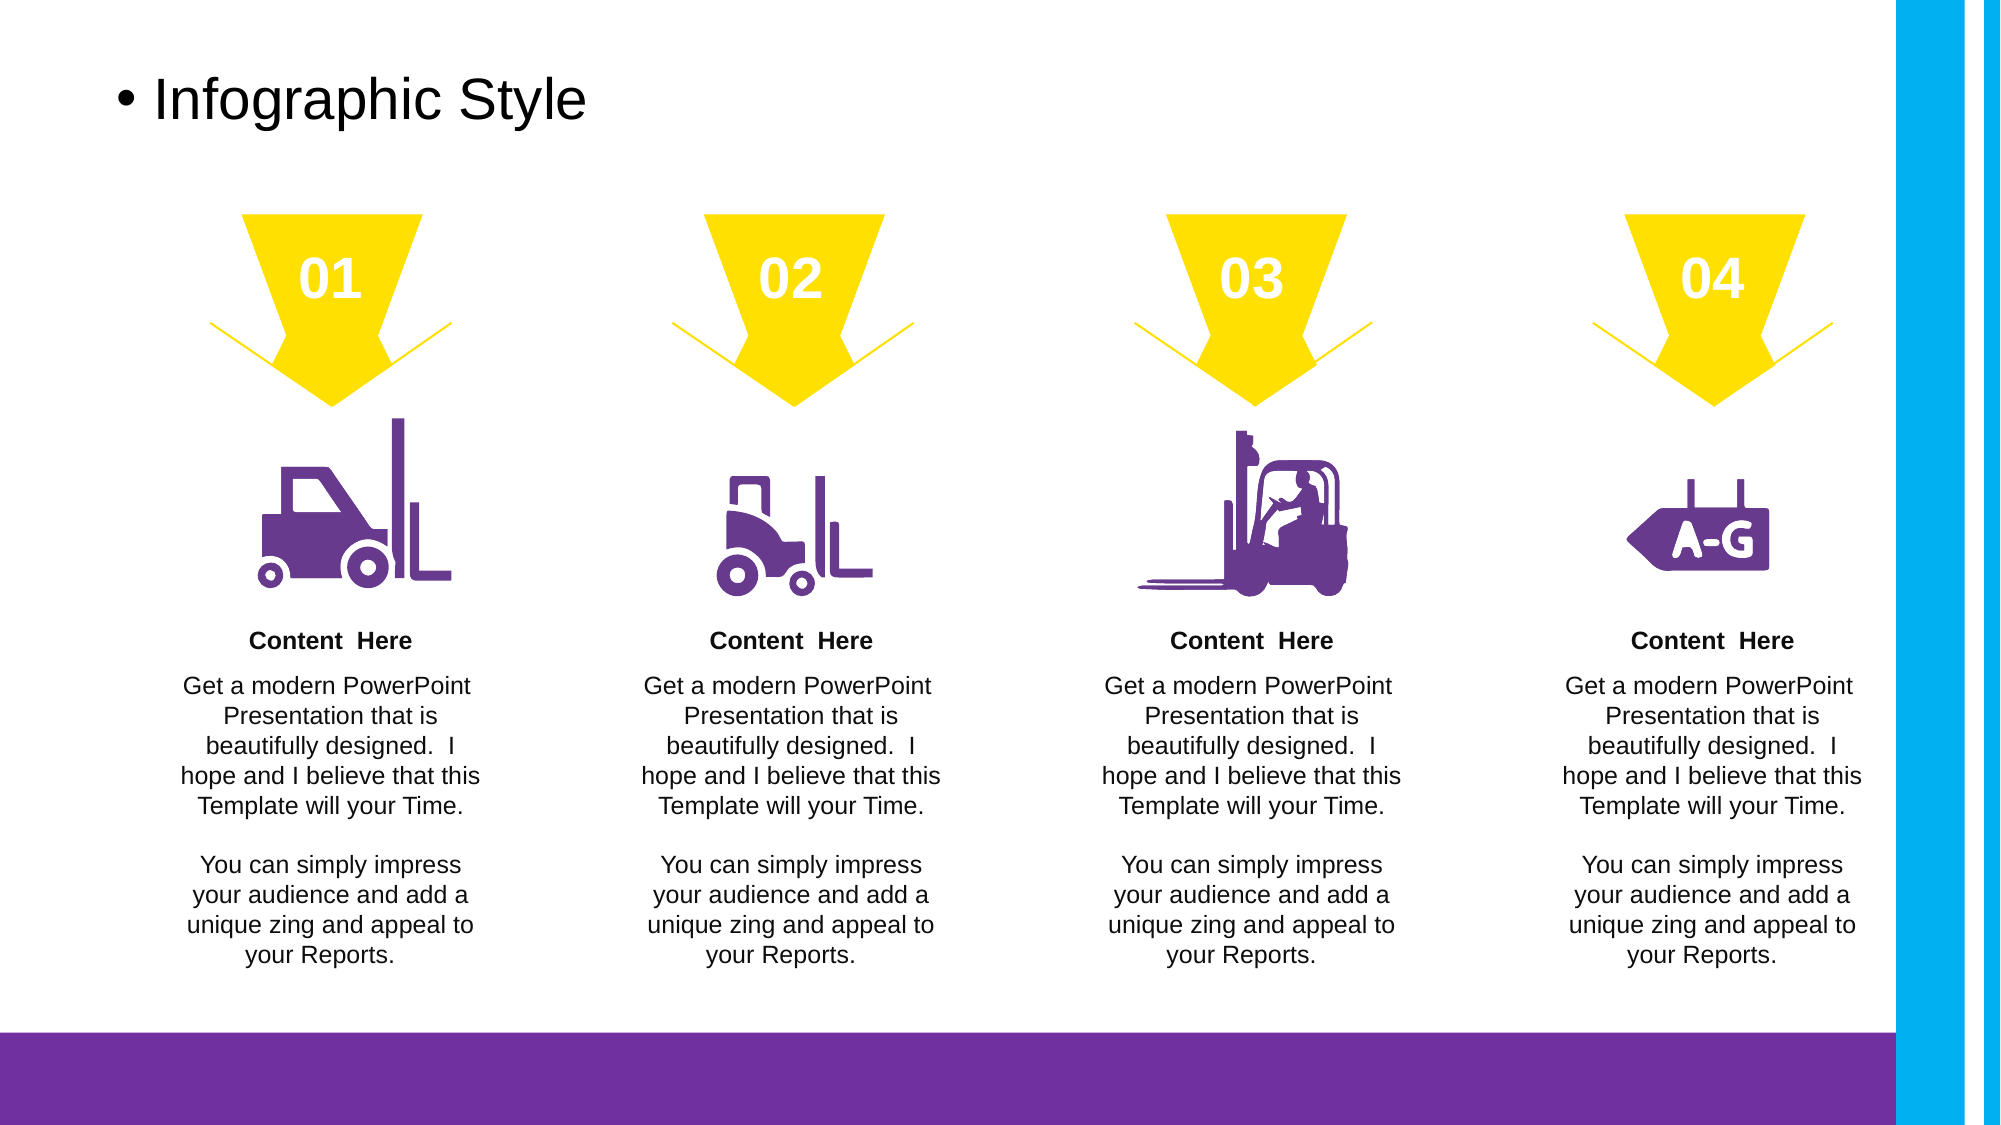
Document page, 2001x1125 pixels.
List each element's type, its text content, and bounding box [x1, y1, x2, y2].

picture [1625, 478, 1770, 571]
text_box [210, 215, 452, 406]
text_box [161, 616, 500, 981]
picture [1137, 430, 1349, 597]
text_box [1083, 616, 1421, 981]
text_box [1593, 215, 1833, 406]
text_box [1543, 616, 1882, 981]
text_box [1134, 215, 1373, 406]
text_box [672, 215, 914, 406]
picture [257, 418, 452, 589]
picture [715, 476, 873, 597]
list Infographic Style [101, 62, 2000, 181]
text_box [622, 616, 961, 981]
